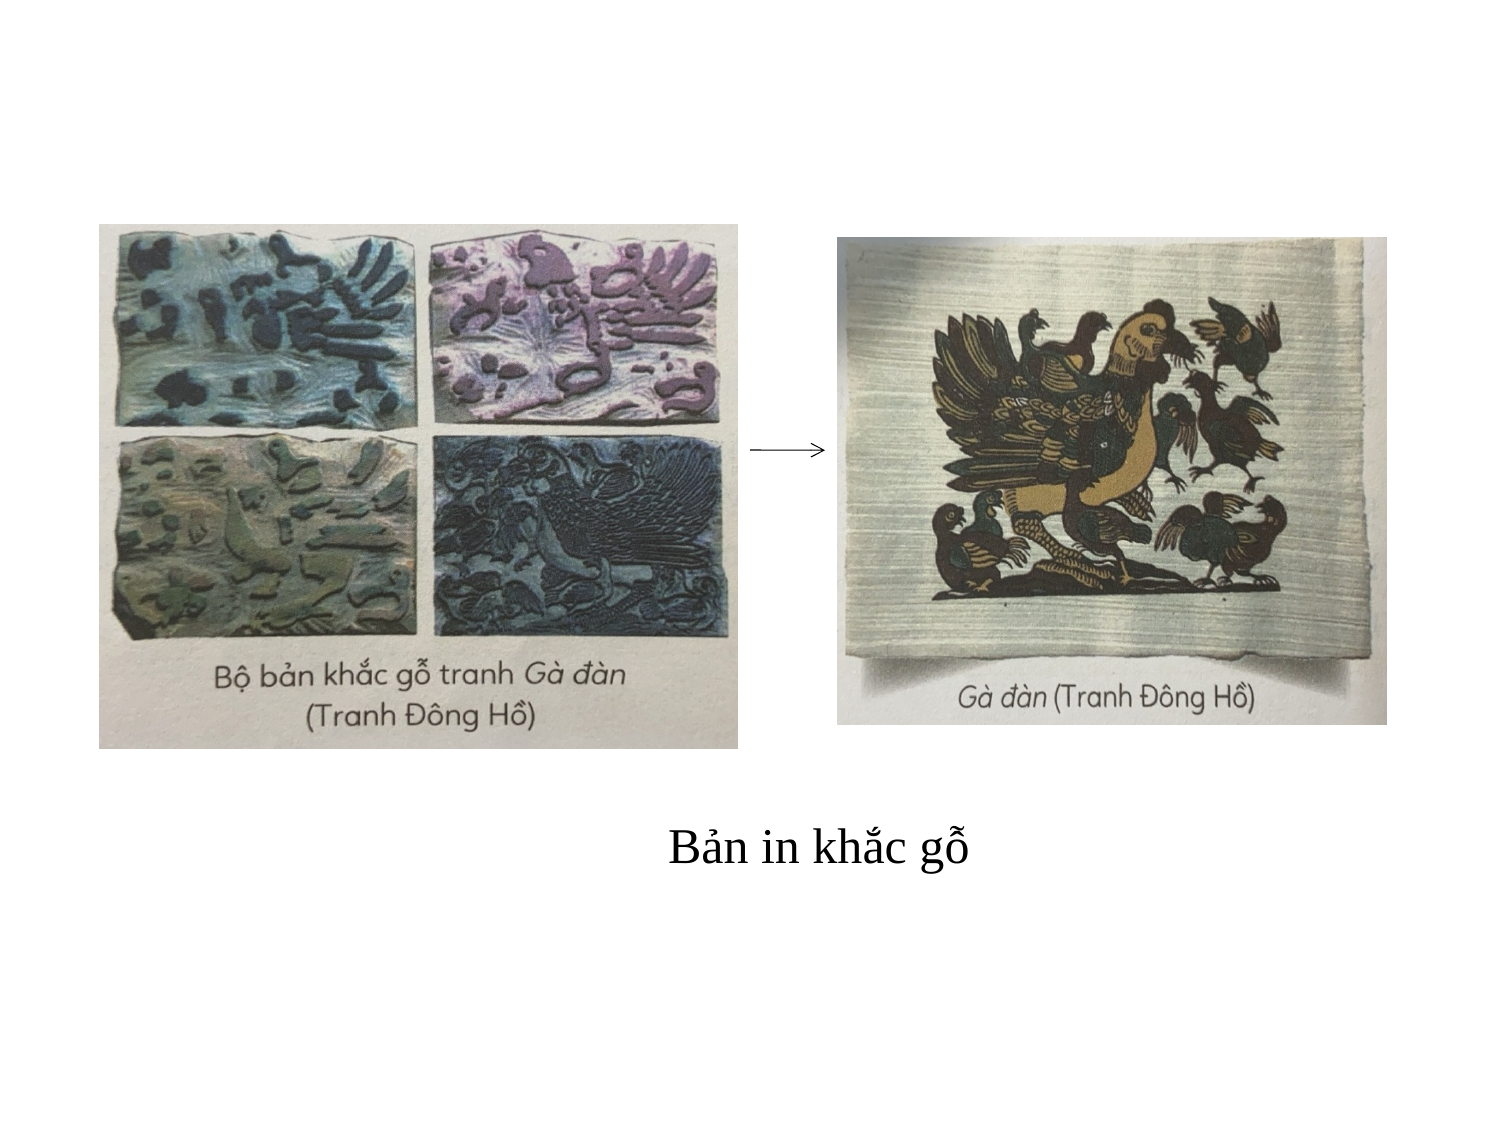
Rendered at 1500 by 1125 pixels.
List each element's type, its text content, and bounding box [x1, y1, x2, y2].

picture [99, 224, 738, 749]
picture [837, 237, 1387, 725]
text_box Bản in khắc gỗ [461, 799, 1176, 888]
